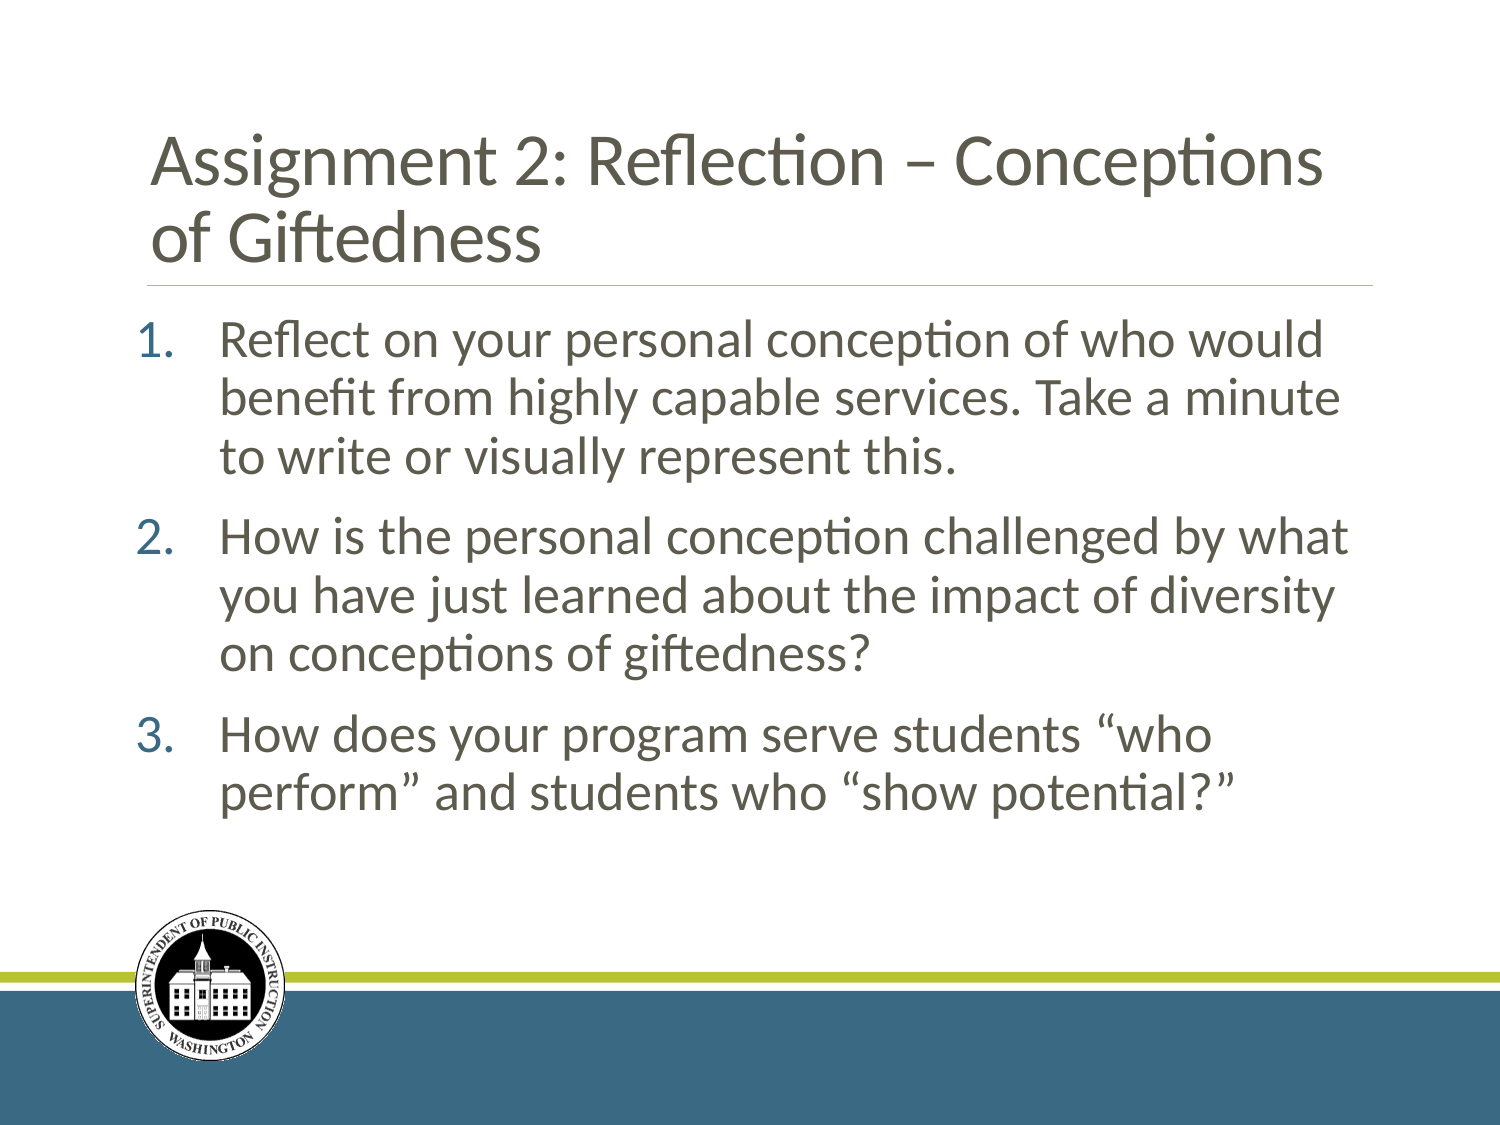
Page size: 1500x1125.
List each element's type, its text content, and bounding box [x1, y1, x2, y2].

title Assignment 2: Reflection – Conceptions of Giftedness [135, 47, 1373, 285]
picture [135, 910, 285, 1061]
list Reflect on your personal conception of who would benefit from highly capable services. Take a minute to write or visually represent this. How is the personal conception challenged by what you have just learned about the impact of diversity on conceptions of giftedness? How does your program serve students “who perform” and students who “show potential?” [135, 302, 1373, 896]
